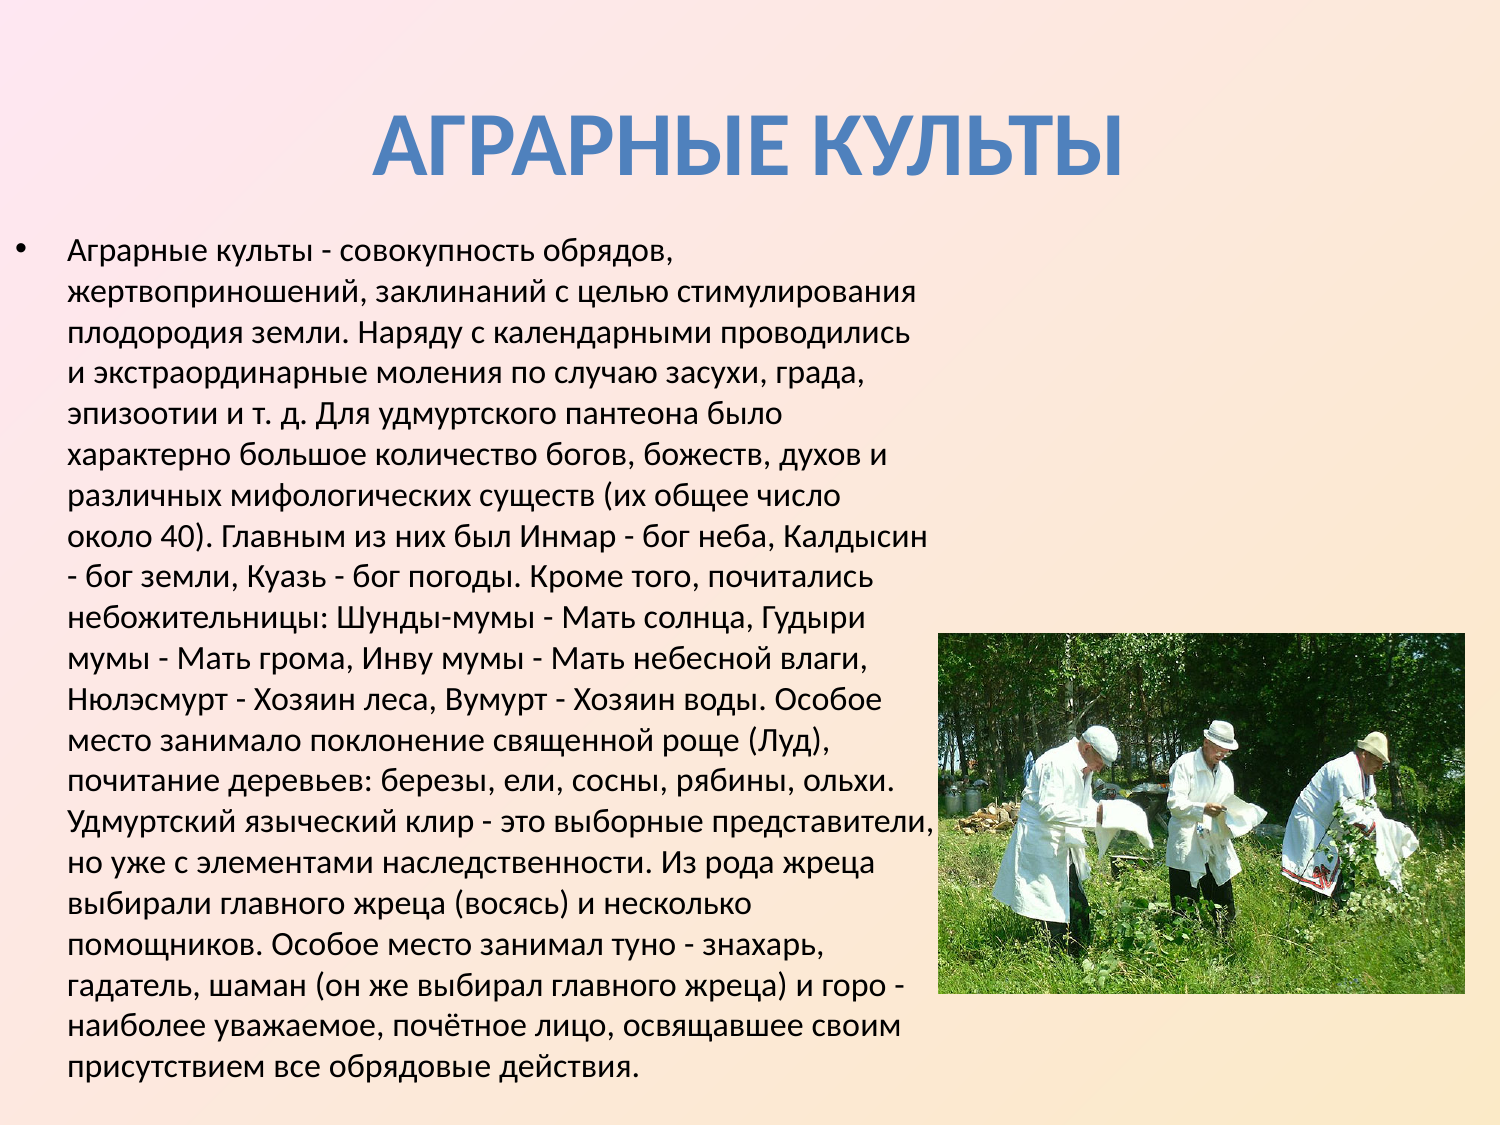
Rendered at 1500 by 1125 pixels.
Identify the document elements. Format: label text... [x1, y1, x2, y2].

title Аграрные культы [75, 45, 1425, 233]
picture [938, 633, 1465, 994]
list Аграрные культы - совокупность обрядов, жертвоприношений, заклинаний с целью стимулирования плодородия земли. Наряду с календарными проводились и экстраординарные моления по случаю засухи, града, эпизоотии и т. д. Для удмуртского пантеона было характерно большое количество богов, божеств, духов и различных мифологических существ (их общее число около 40). Главным из них был Инмар - бог неба, Калдысин - бог земли, Куазь - бог погоды. Кроме того, почитались небожительницы: Шунды-мумы - Мать солнца, Гудыри мумы - Мать грома, Инву мумы - Мать небесной влаги, Нюлэсмурт - Хозяин леса, Вумурт - Хозяин воды. Особое место занимало поклонение священной роще (Луд), почитание деревьев: березы, ели, сосны, рябины, ольхи. Удмуртский языческий клир - это выборные представители, но уже с элементами наследственности. Из рода жреца выбирали главного жреца (восясь) и несколько помощников. Особое место занимал туно - знахарь, гадатель, шаман (он же выбирал главного жреца) и горо - наиболее уважаемое, почётное лицо, освящавшее своим присутствием все обрядовые действия. [0, 219, 951, 1125]
